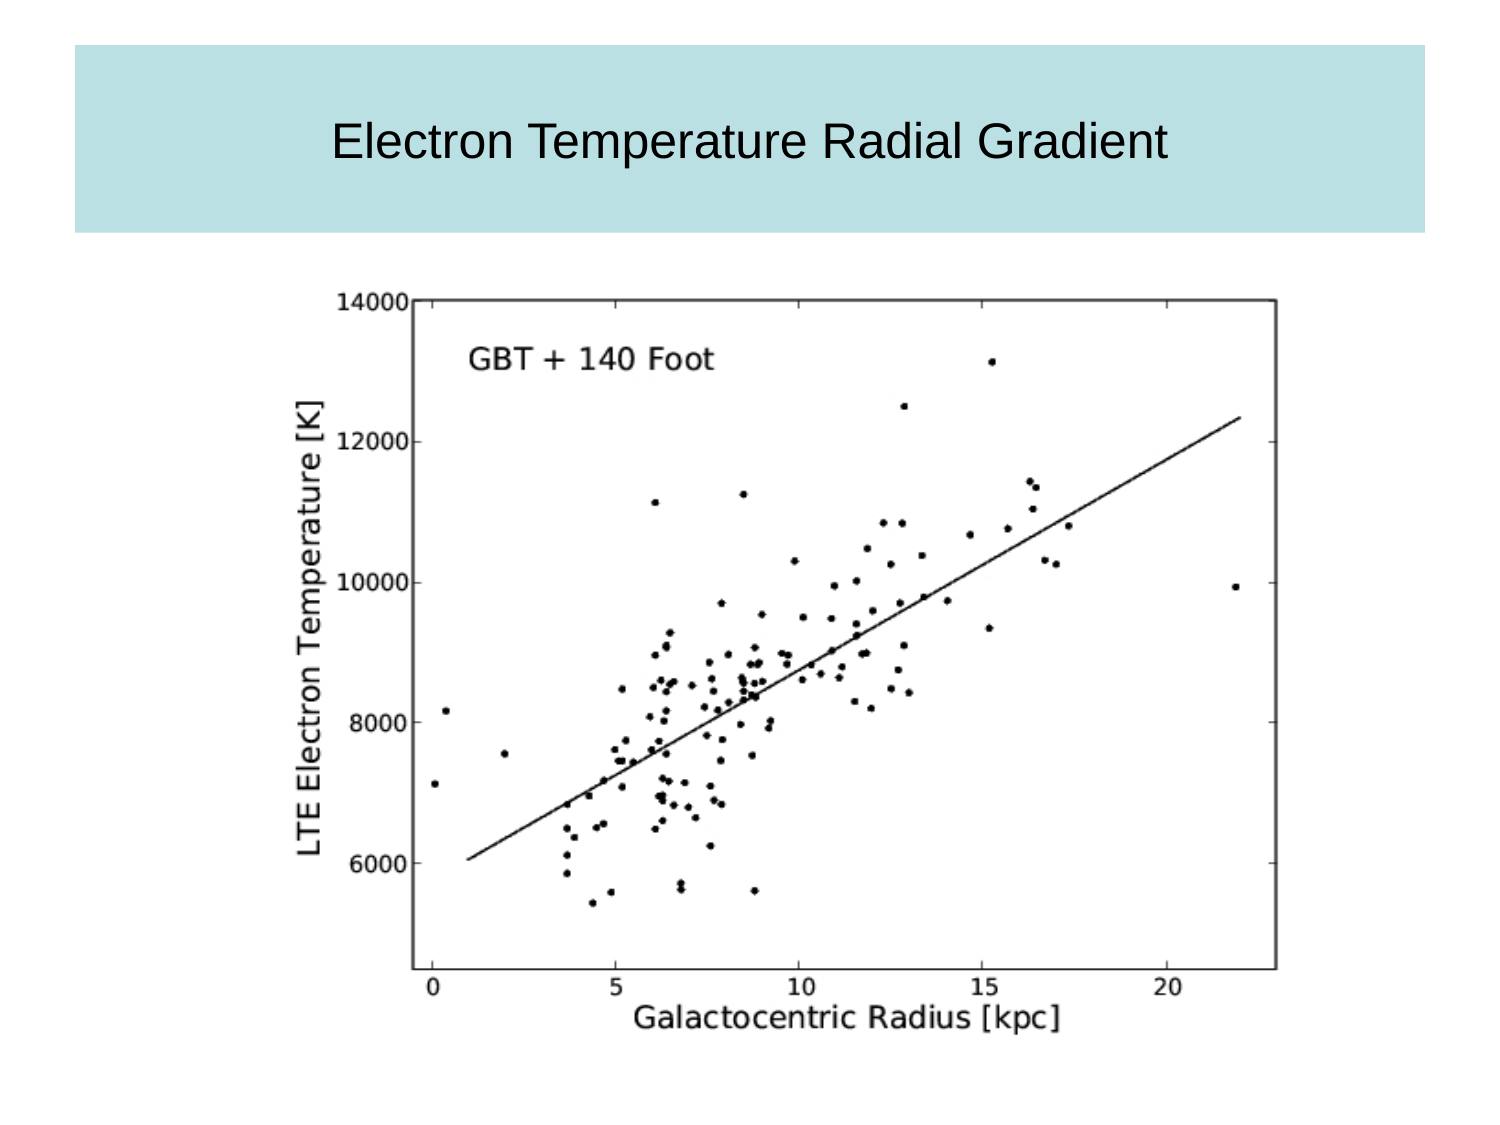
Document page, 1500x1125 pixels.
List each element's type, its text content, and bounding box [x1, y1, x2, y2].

title Electron Temperature Radial Gradient [74, 44, 1426, 233]
picture [287, 274, 1313, 1051]
